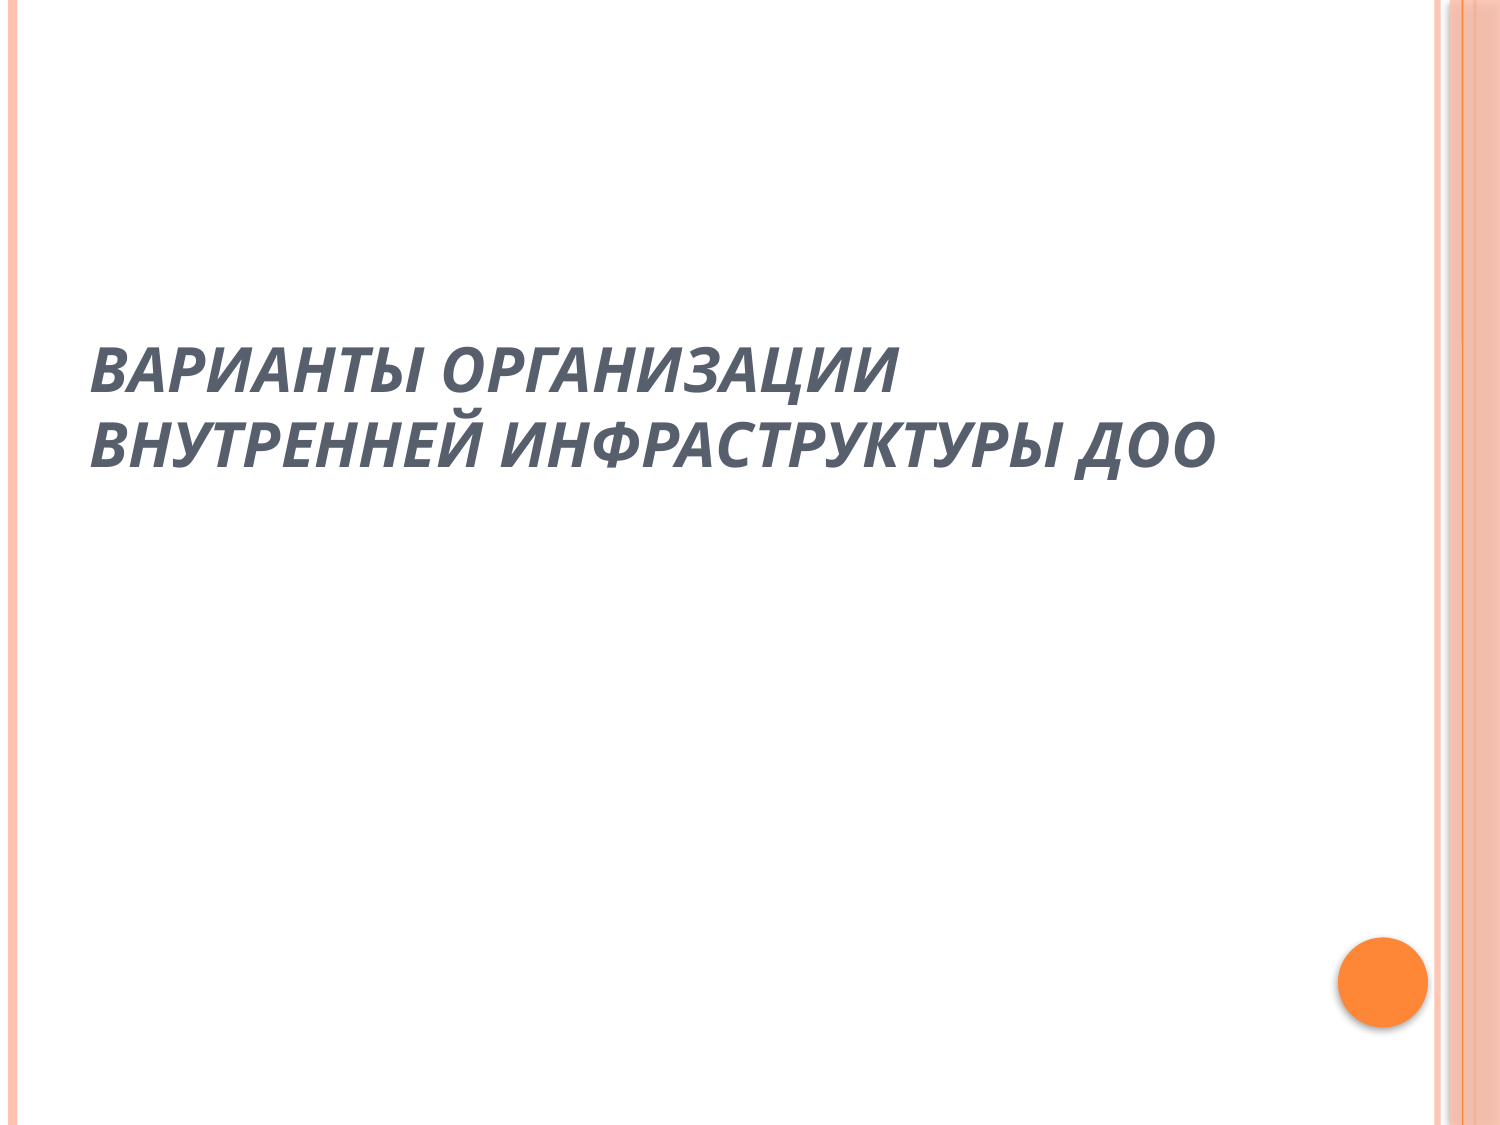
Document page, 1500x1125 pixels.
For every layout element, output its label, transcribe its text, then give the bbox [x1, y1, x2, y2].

title Варианты организации внутренней инфраструктуры ДОО [75, 45, 1300, 563]
